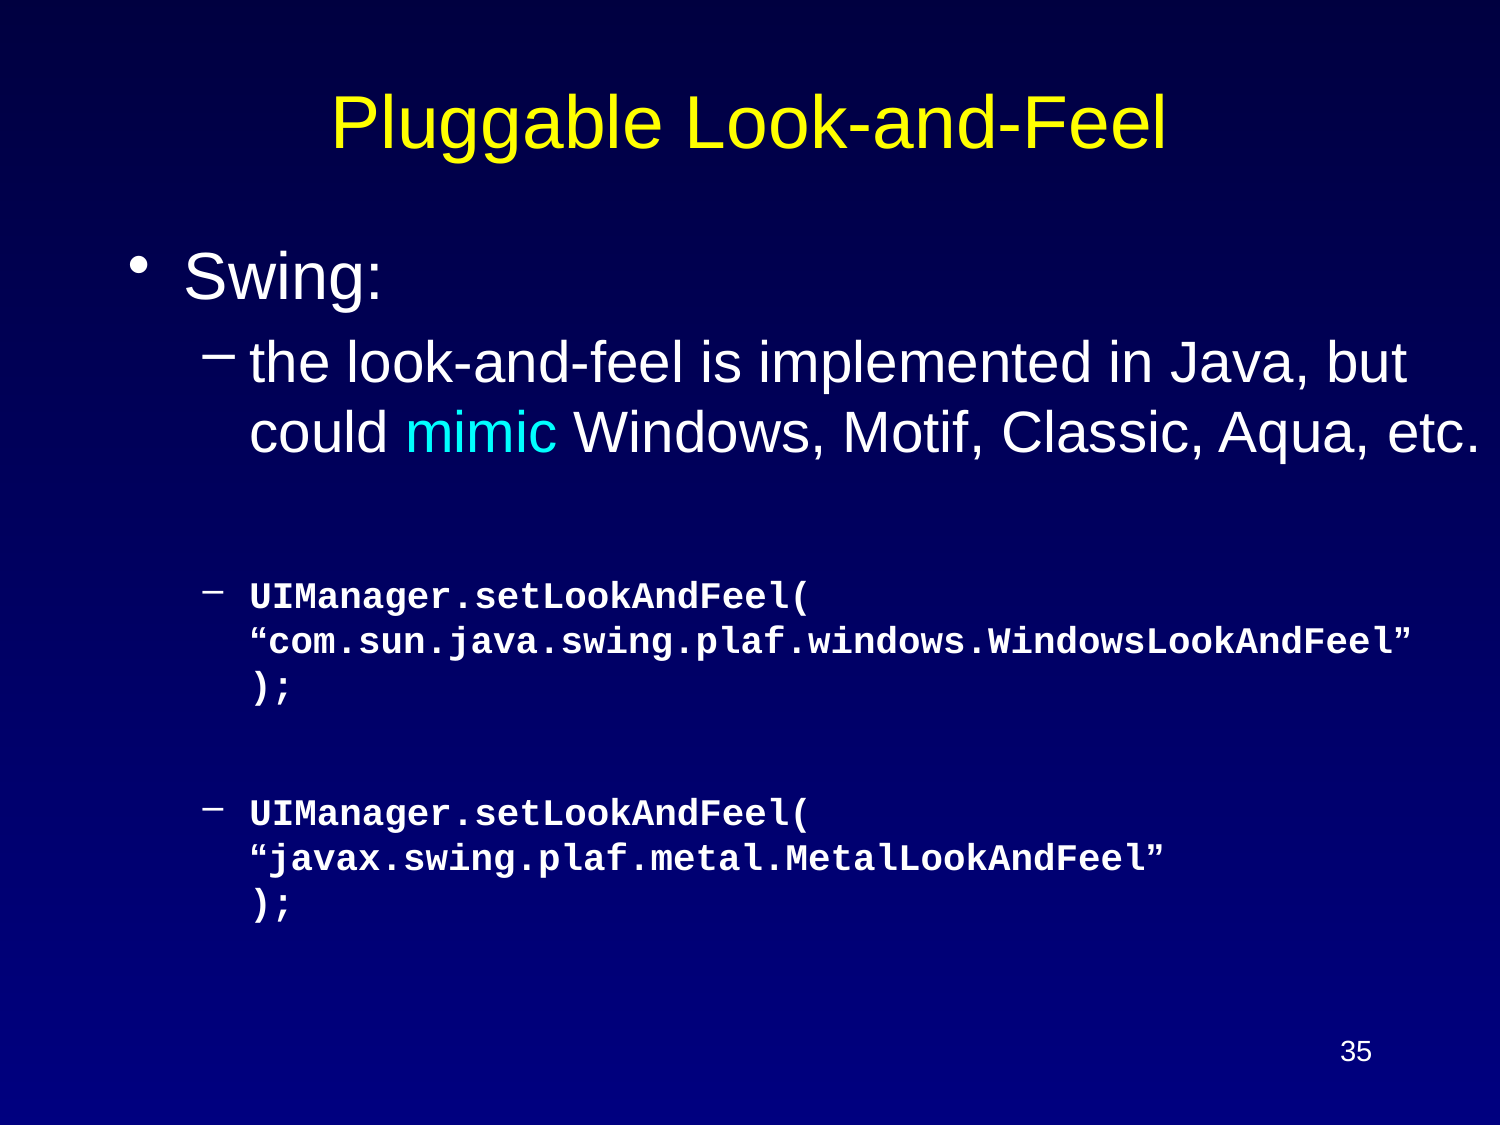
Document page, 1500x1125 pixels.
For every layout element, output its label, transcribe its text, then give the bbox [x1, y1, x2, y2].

list Swing: the look-and-feel is implemented in Java, but could mimic Windows, Motif, Classic, Aqua, etc. UIManager.setLookAndFeel( “com.sun.java.swing.plaf.windows.WindowsLookAndFeel” ); UIManager.setLookAndFeel( “javax.swing.plaf.metal.MetalLookAndFeel” ); [112, 224, 1500, 1000]
slide_number 35 [1074, 1025, 1388, 1100]
title Pluggable Look-and-Feel [112, 24, 1388, 213]
